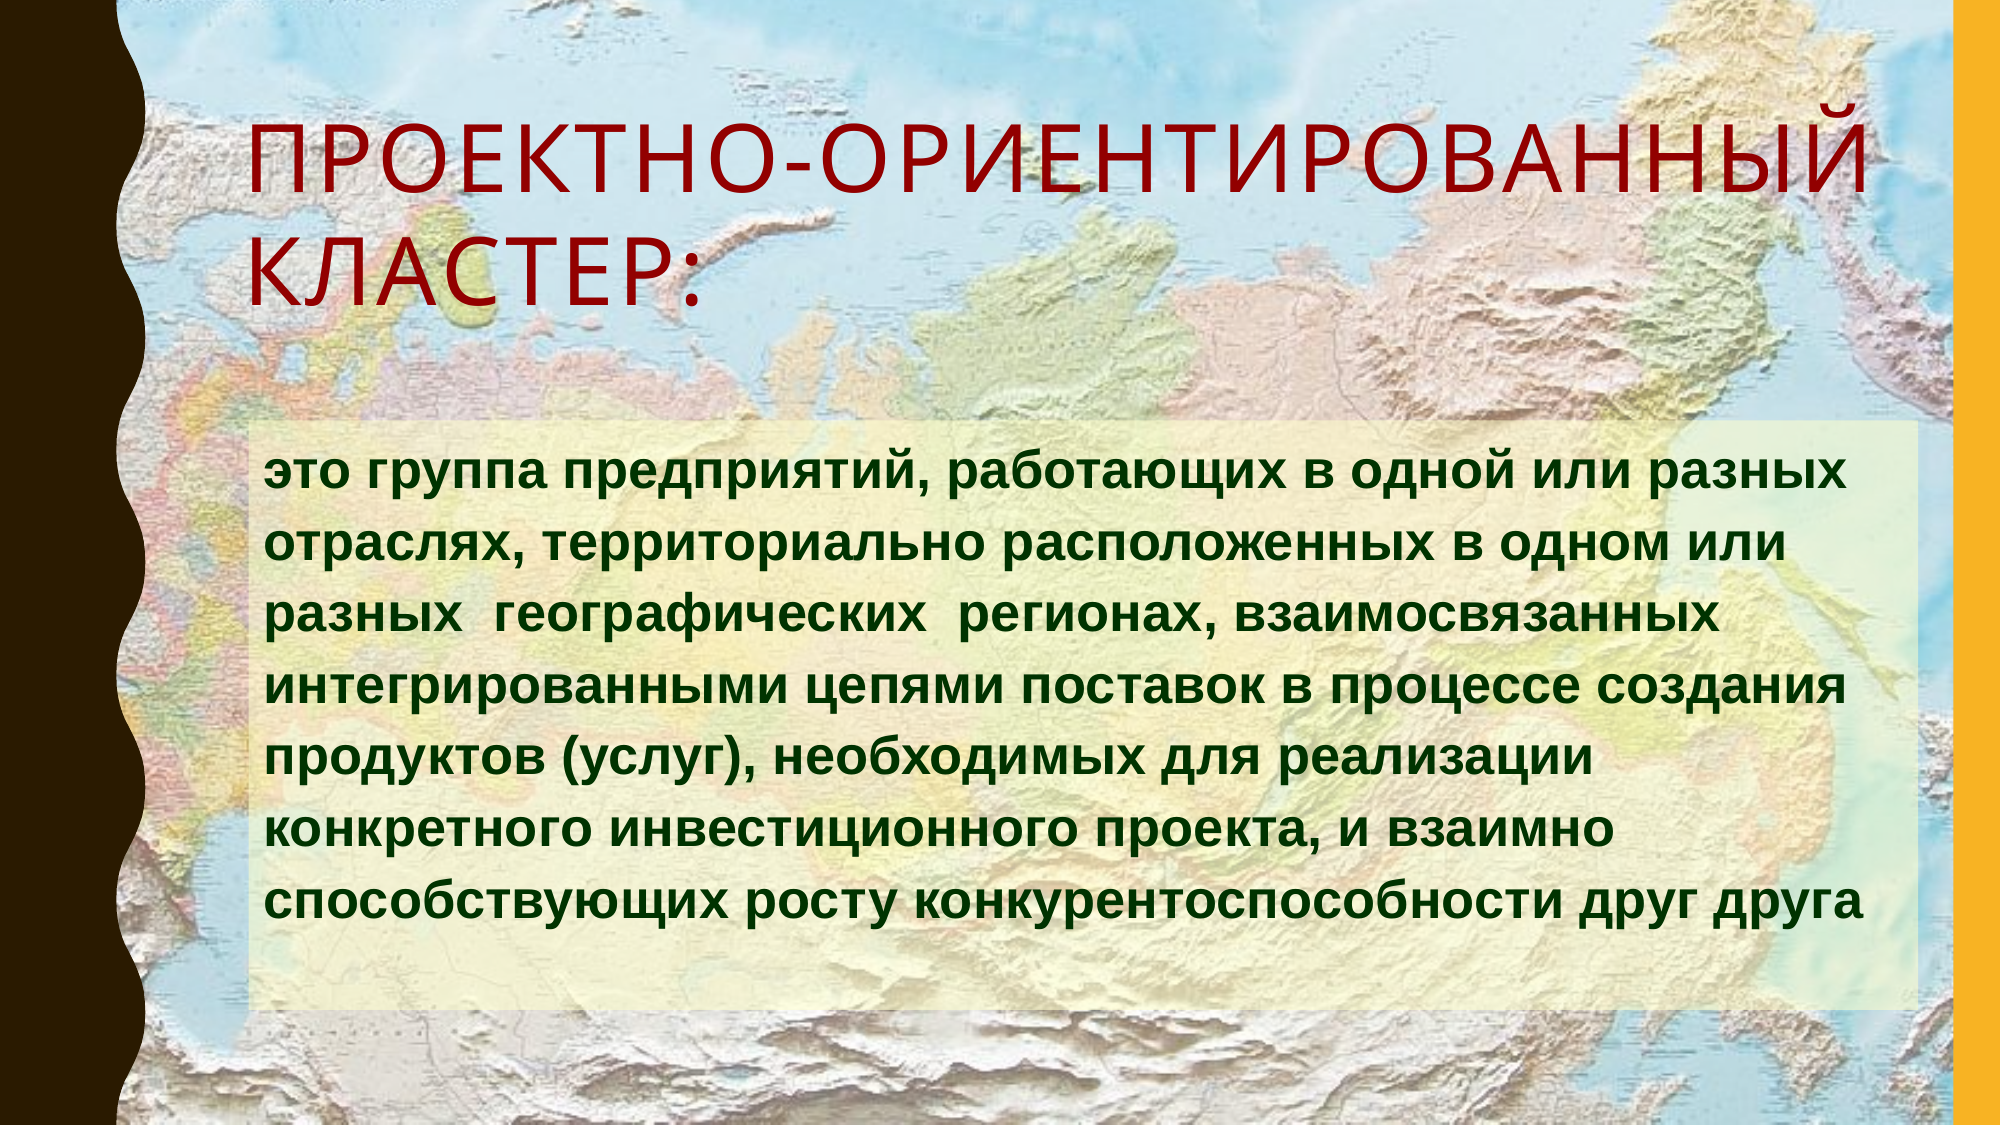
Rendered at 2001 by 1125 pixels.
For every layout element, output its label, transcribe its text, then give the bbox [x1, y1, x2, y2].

title Проектно-ориентированный кластер: [228, 90, 1898, 335]
list это группа предприятий, работающих в одной или разных отраслях, территориально расположенных в одном или разных географических регионах, взаимосвязанных интегрированными цепями поставок в процессе создания продуктов (услуг), необходимых для реализации конкретного инвестиционного проекта, и взаимно способствующих росту конкурентоспособности друг друга [248, 420, 1919, 1010]
